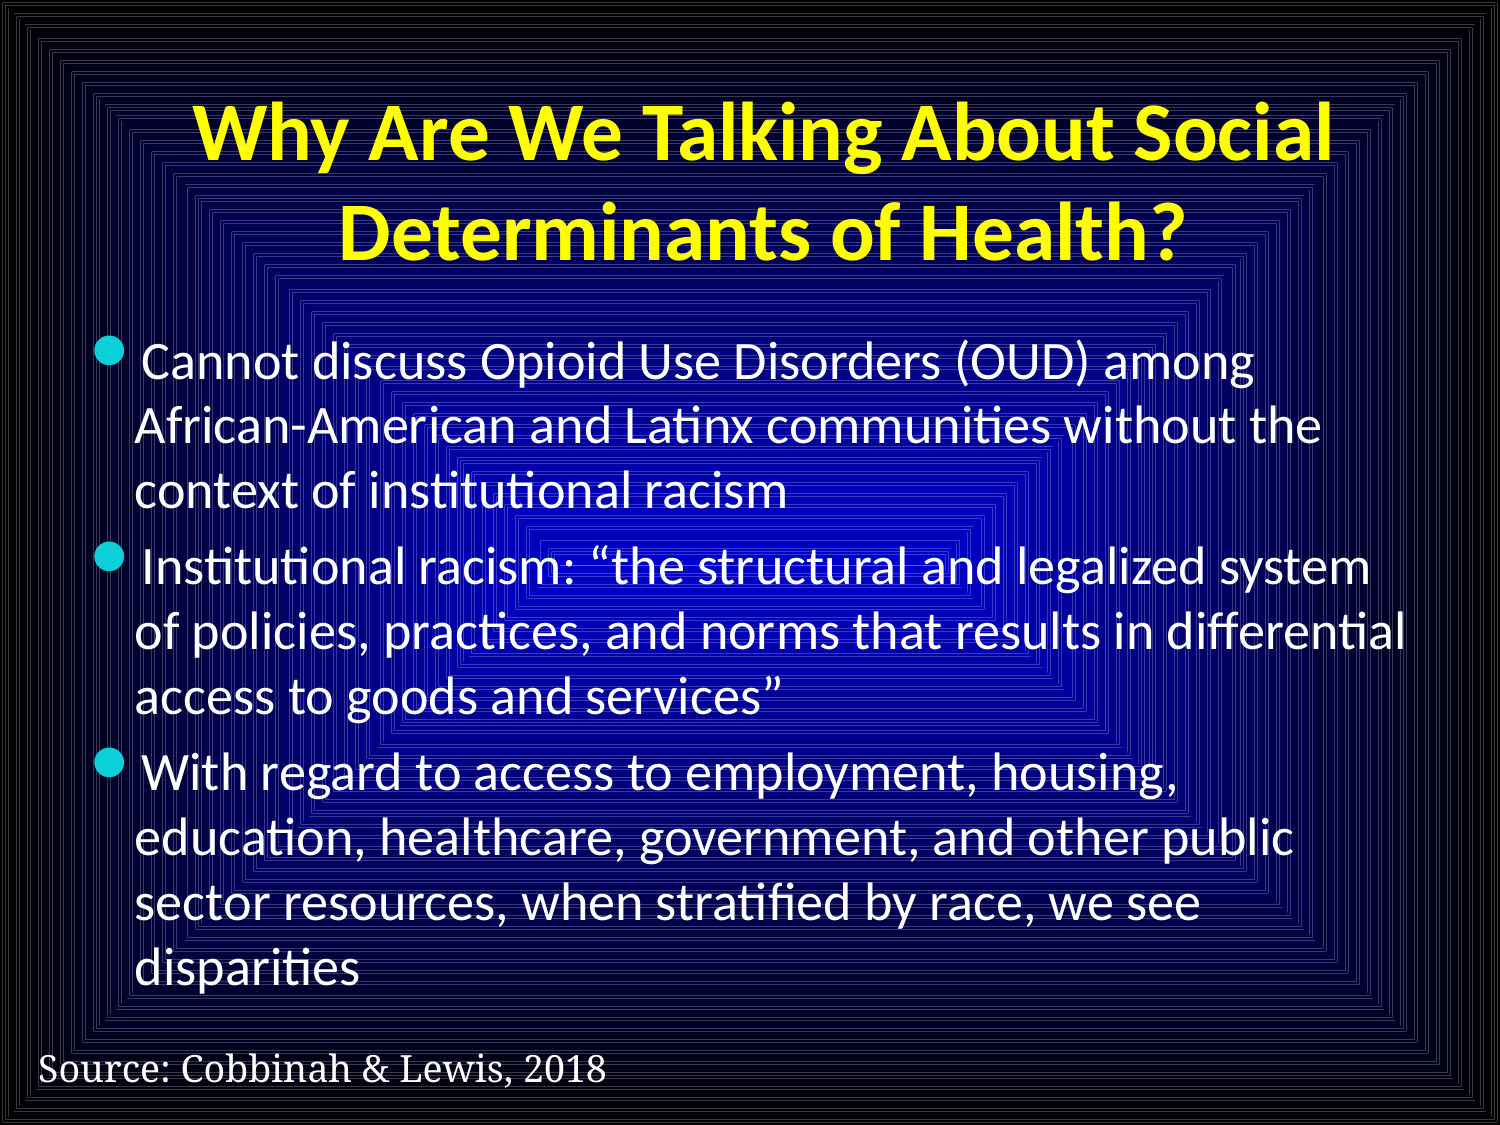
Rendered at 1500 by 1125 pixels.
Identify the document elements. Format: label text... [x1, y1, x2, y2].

text_box Source: Cobbinah & Lewis, 2018 [23, 1037, 839, 1098]
list Cannot discuss Opioid Use Disorders (OUD) among African-American and Latinx communities without the context of institutional racism Institutional racism: “the structural and legalized system of policies, practices, and norms that results in differential access to goods and services” With regard to access to employment, housing, education, healthcare, government, and other public sector resources, when stratified by race, we see disparities [75, 317, 1425, 1038]
title Why Are We Talking About Social Determinants of Health? [88, 69, 1439, 257]
